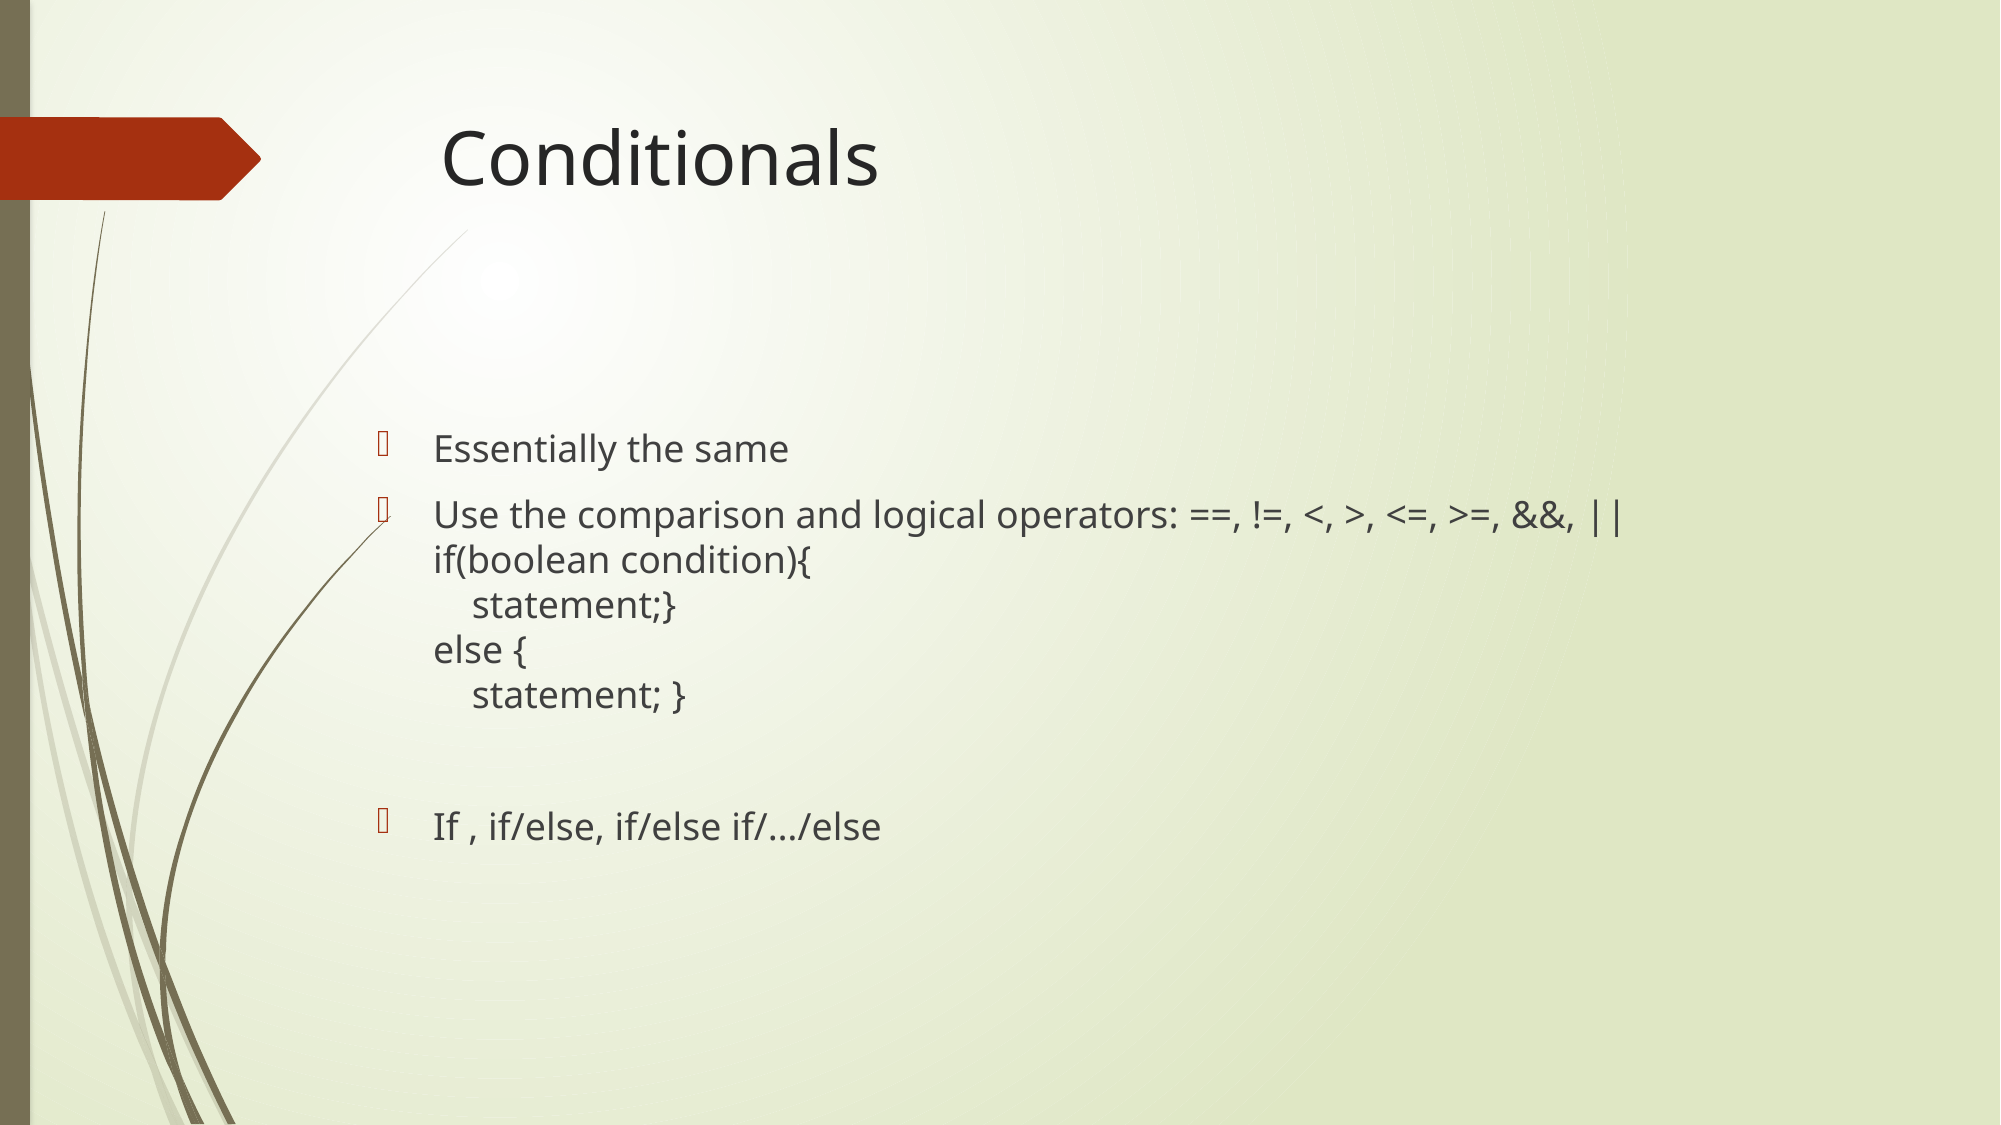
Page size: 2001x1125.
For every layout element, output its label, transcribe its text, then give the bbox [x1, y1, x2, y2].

list Essentially the same Use the comparison and logical operators: ==, !=, <, >, <=, >=, &&, || if(boolean condition){ statement;} else { statement; } If , if/else, if/else if/…/else [361, 417, 1888, 968]
title Conditionals [425, 102, 1888, 313]
